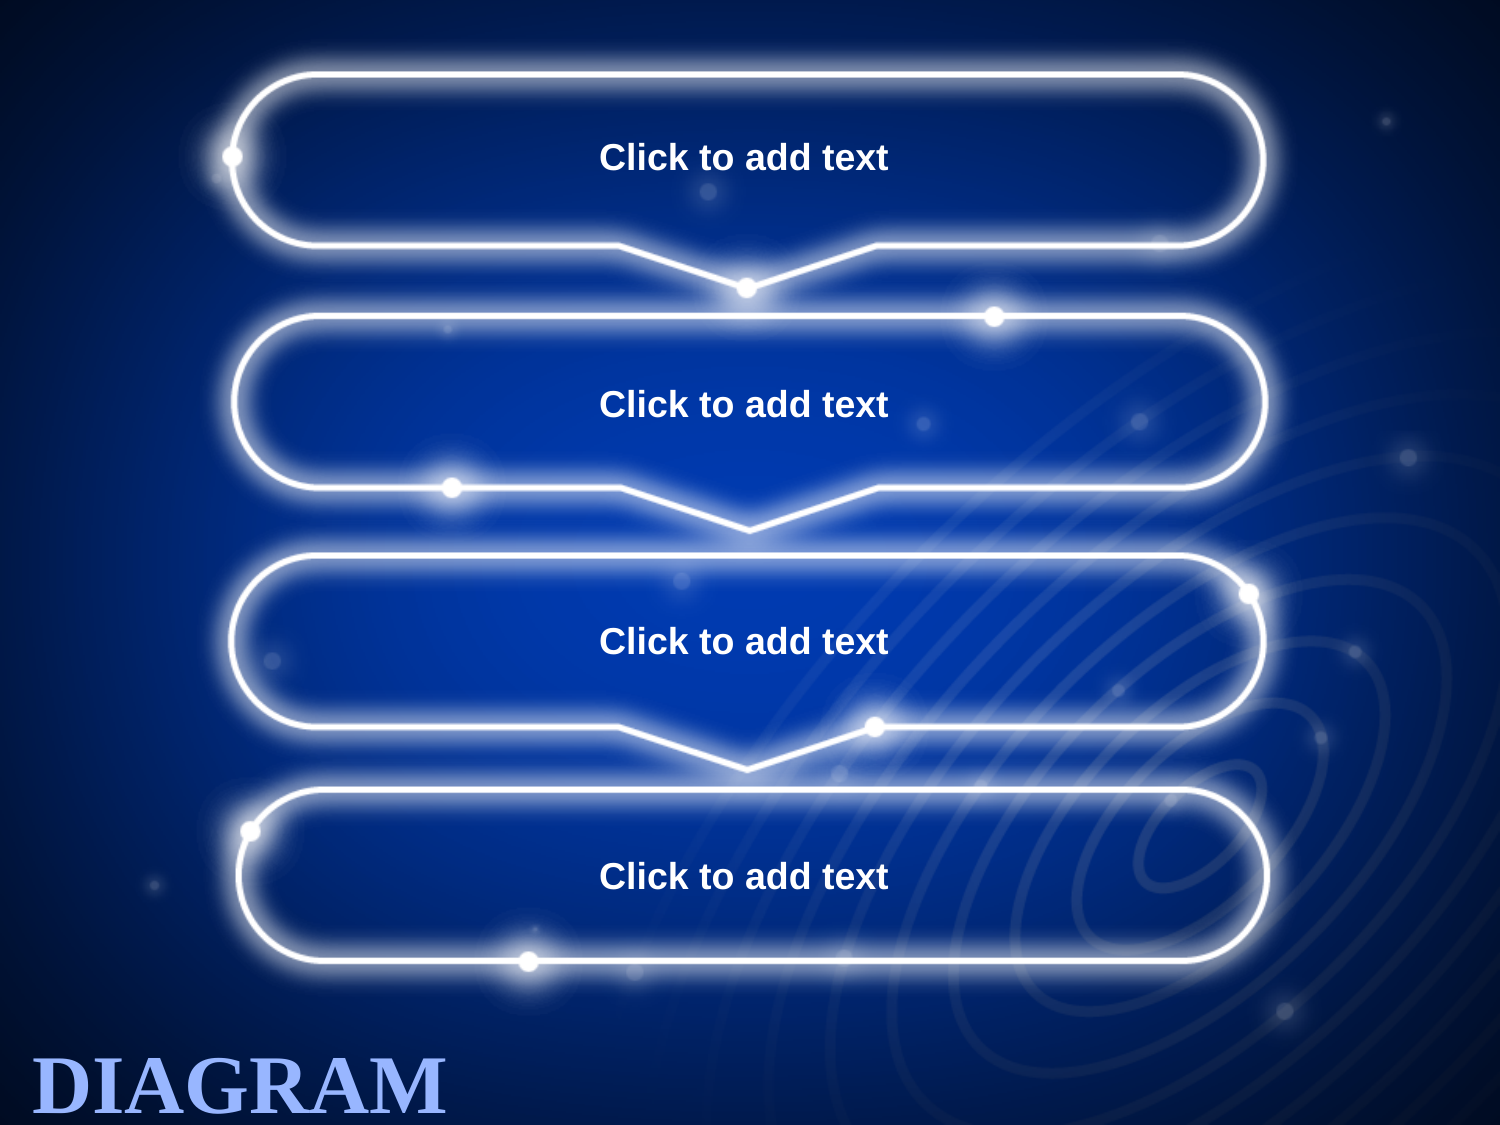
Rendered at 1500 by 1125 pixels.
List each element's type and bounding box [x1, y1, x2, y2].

text_box [170, 30, 1312, 1024]
picture [0, 0, 1500, 1125]
